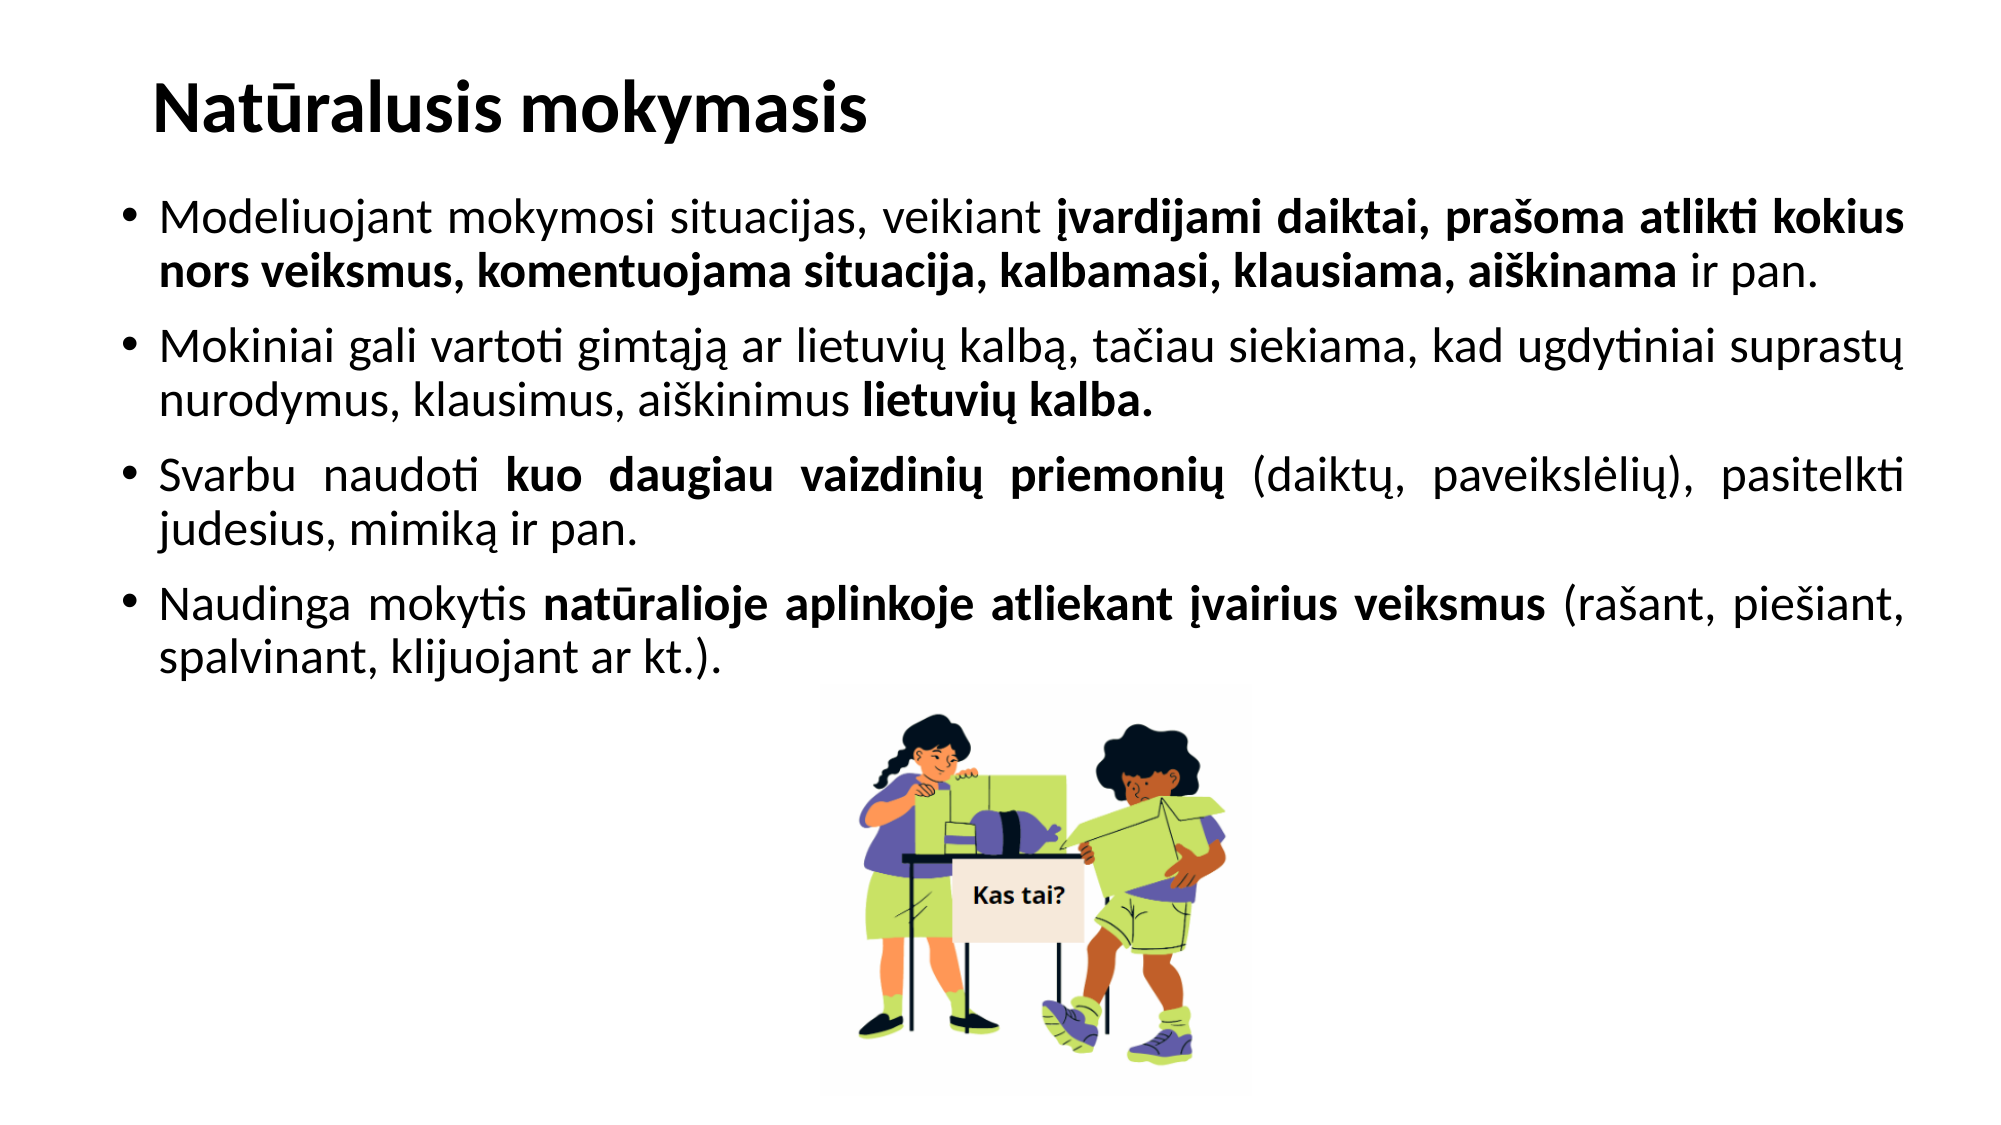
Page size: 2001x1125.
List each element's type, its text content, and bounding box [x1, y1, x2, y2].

list Modeliuojant mokymosi situacijas, veikiant įvardijami daiktai, prašoma atlikti kokius nors veiksmus, komentuojama situacija, kalbamasi, klausiama, aiškinama ir pan. Mokiniai gali vartoti gimtąją ar lietuvių kalbą, tačiau siekiama, kad ugdytiniai suprastų nurodymus, klausimus, aiškinimus lietuvių kalba. Svarbu naudoti kuo daugiau vaizdinių priemonių (daiktų, paveikslėlių), pasitelkti judesius, mimiką ir pan. Naudinga mokytis natūralioje aplinkoje atliekant įvairius veiksmus (rašant, piešiant, spalvinant, klijuojant ar kt.). [106, 182, 1921, 1003]
title Natūralusis mokymasis [137, 59, 1863, 157]
picture [820, 684, 1252, 1096]
